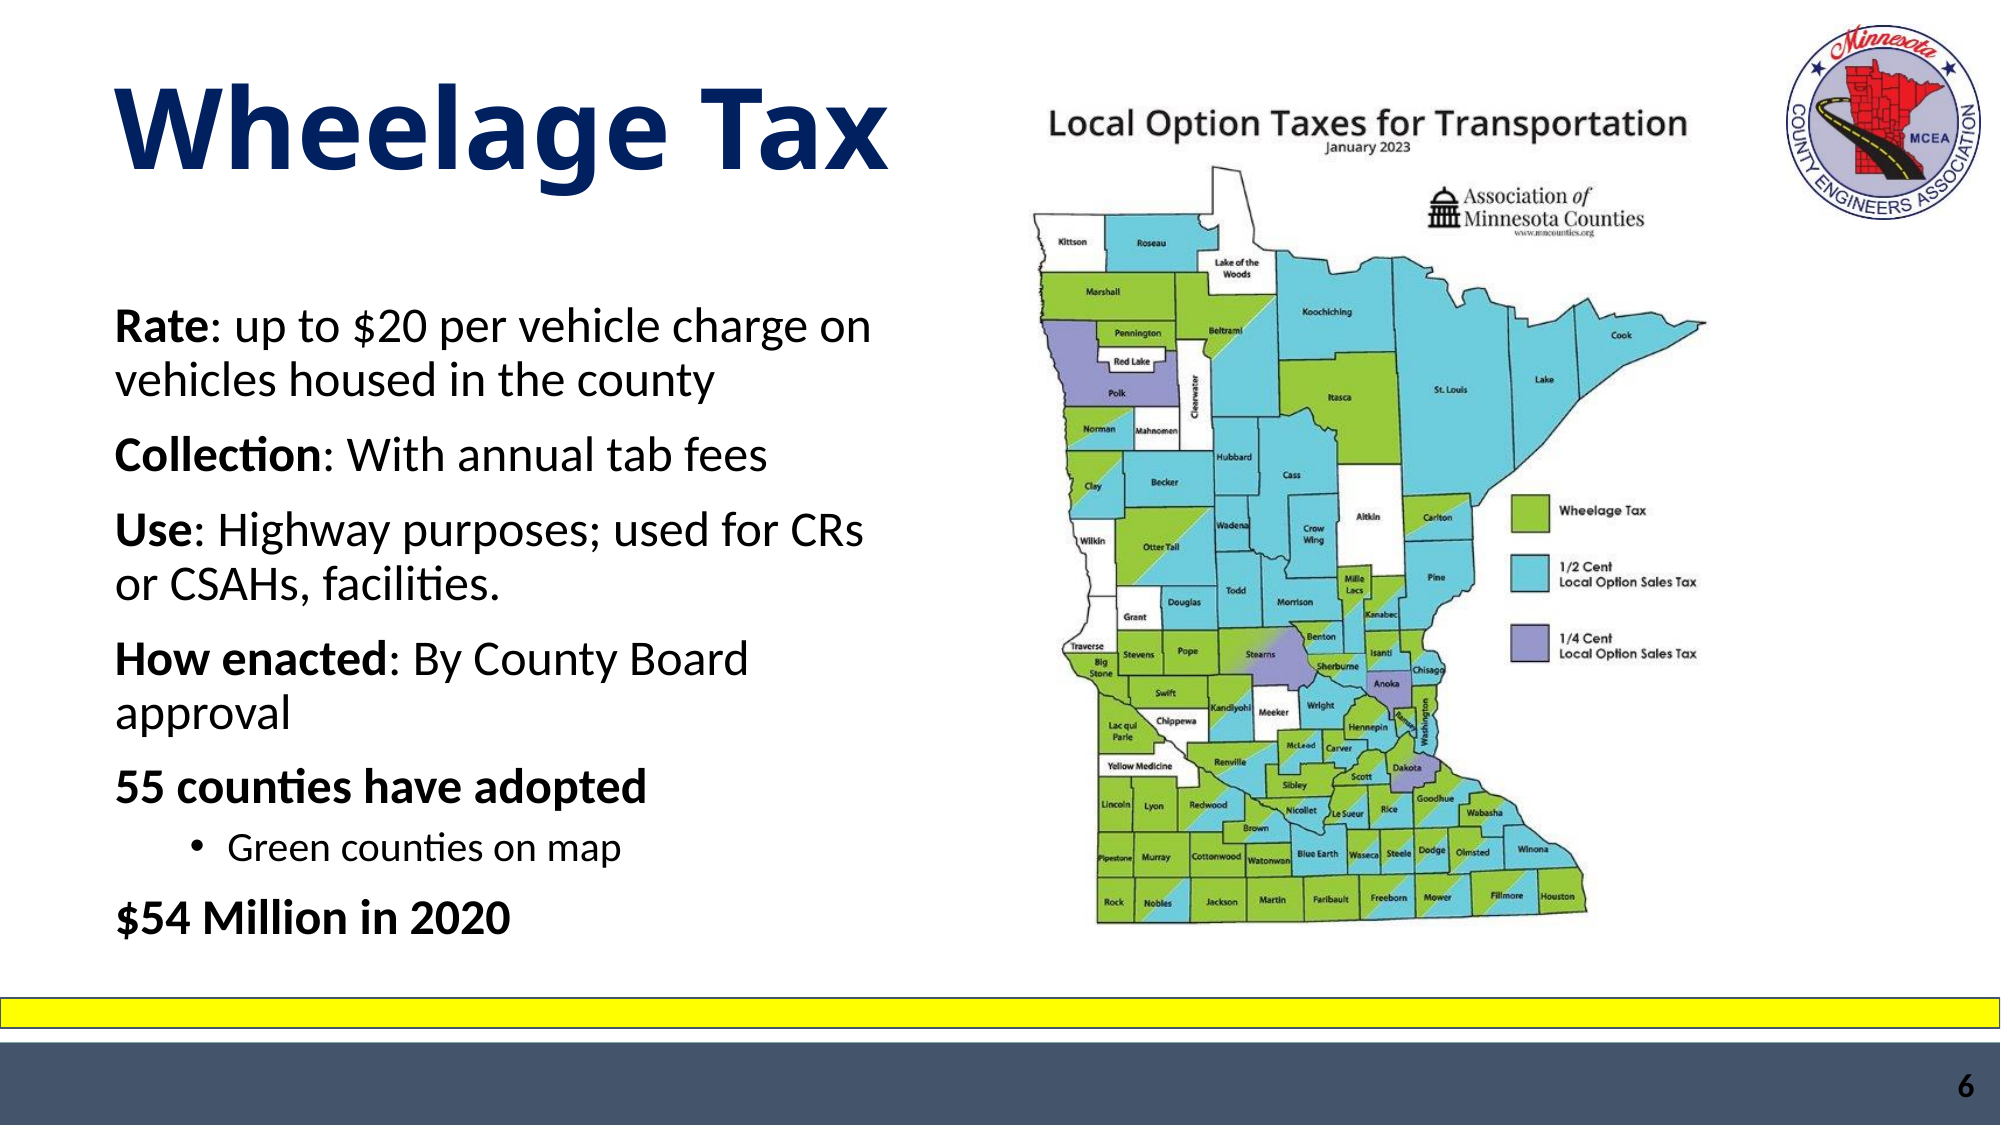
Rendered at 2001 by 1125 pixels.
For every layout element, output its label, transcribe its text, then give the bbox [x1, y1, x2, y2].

list Rate: up to $20 per vehicle charge on vehicles housed in the county Collection: With annual tab fees Use: Highway purposes; used for CRs or CSAHs, facilities. How enacted: By County Board approval 55 counties have adopted Green counties on map $54 Million in 2020 [99, 201, 899, 966]
picture [1019, 69, 1711, 964]
title Wheelage Tax [99, 64, 944, 202]
picture [1786, 24, 1981, 220]
slide_number 6 [1891, 1053, 1990, 1114]
